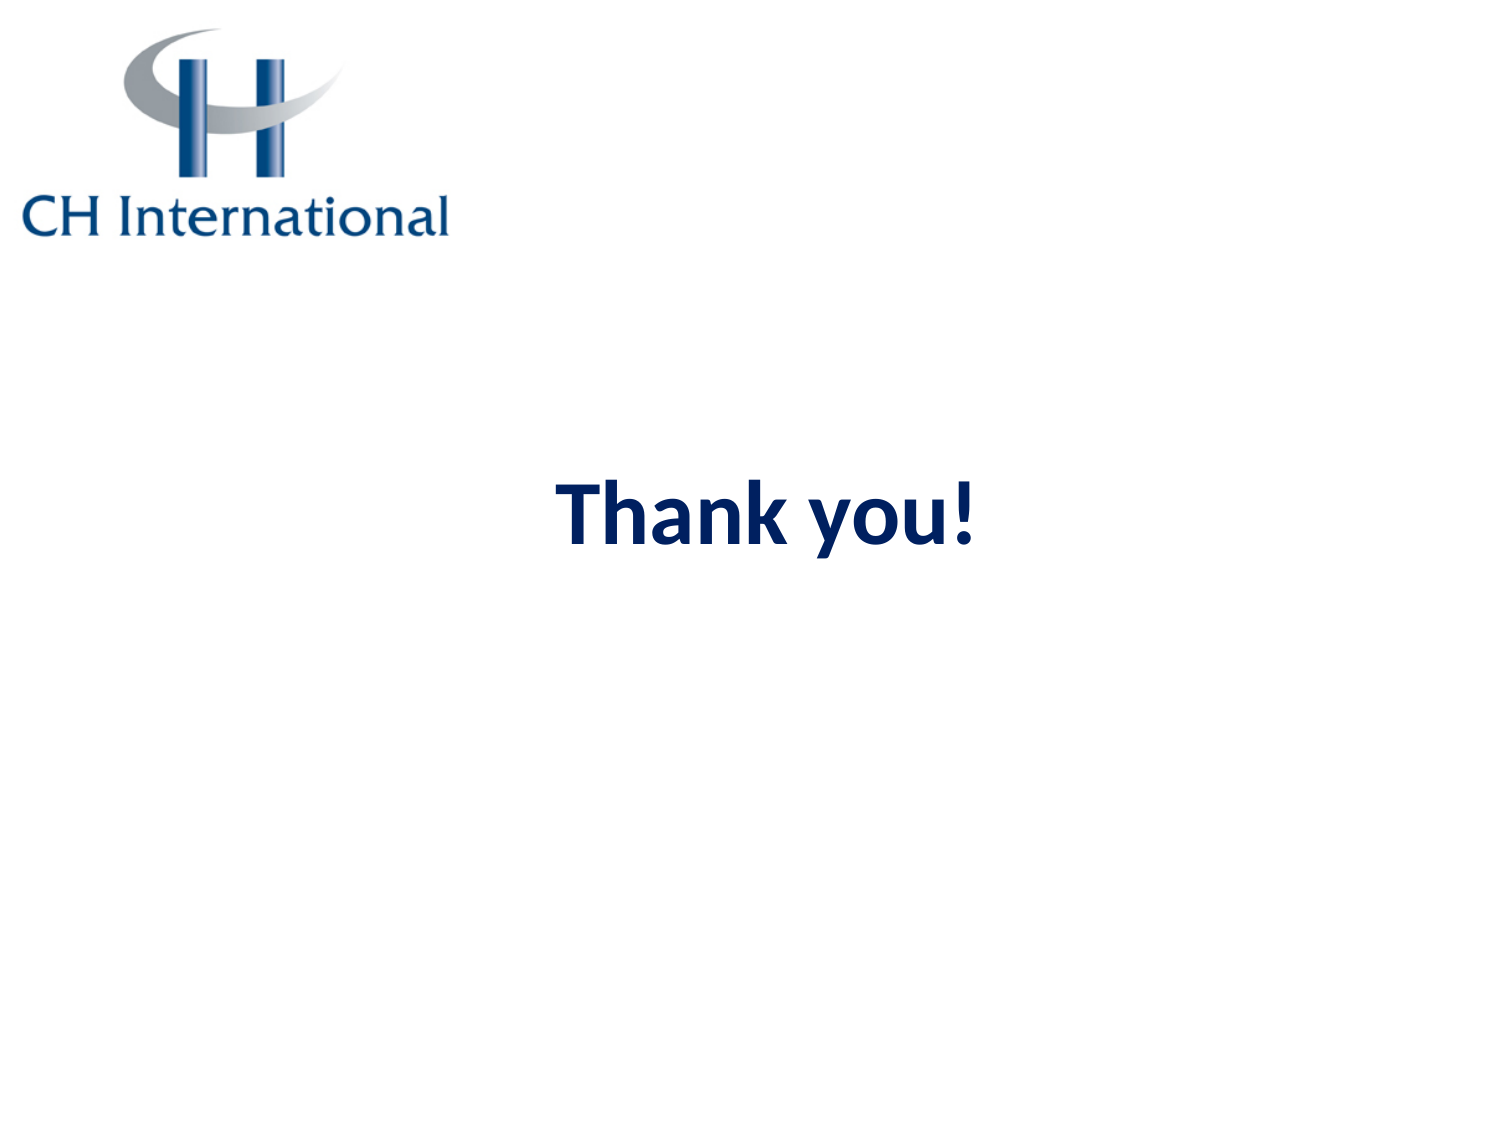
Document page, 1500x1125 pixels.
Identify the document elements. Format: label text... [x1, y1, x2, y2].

picture [4, 11, 467, 258]
text_box Thank you! [312, 225, 1223, 631]
